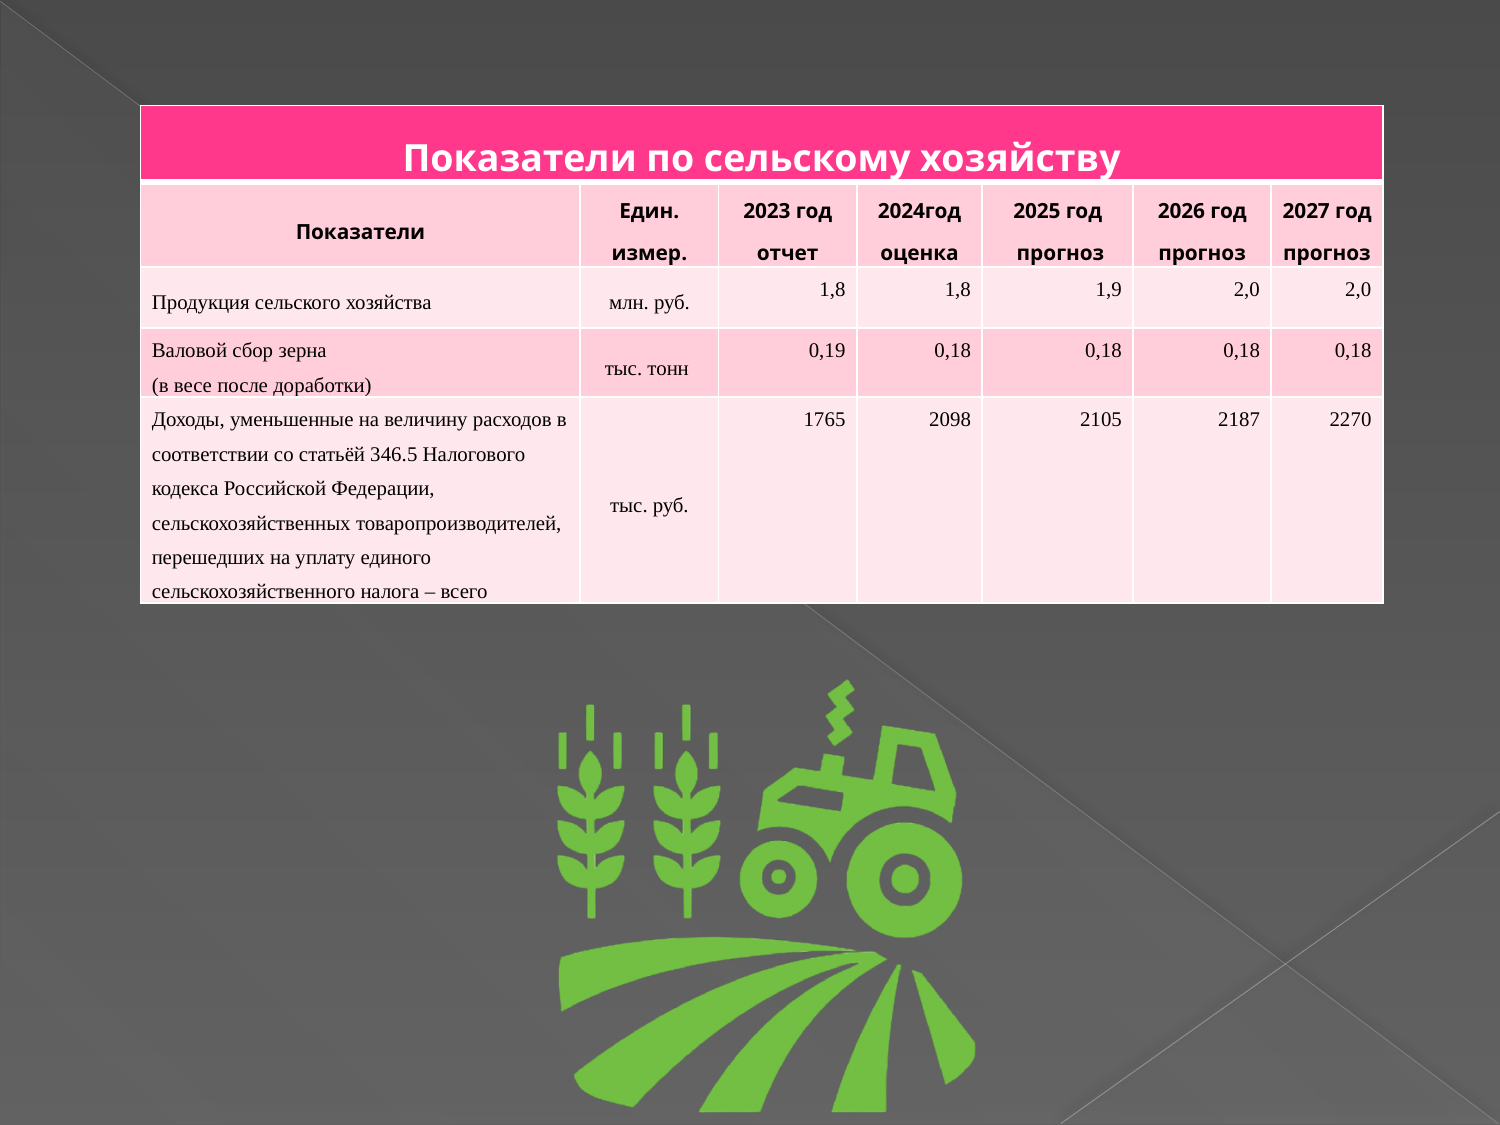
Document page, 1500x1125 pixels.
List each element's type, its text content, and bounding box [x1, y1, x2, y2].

picture [503, 632, 1020, 1125]
table_cell 1,8 [719, 268, 856, 327]
table_cell 1765 [719, 398, 856, 602]
table_cell 2105 [983, 398, 1132, 602]
table_cell Един. измер. [581, 185, 718, 266]
table_cell 2098 [858, 398, 981, 602]
table_cell 2,0 [1134, 268, 1270, 327]
table_cell 2024год оценка [858, 185, 981, 266]
table_cell Показатели [141, 185, 579, 266]
table_cell Валовой сбор зерна (в весе после доработки) [141, 329, 579, 396]
table_cell Продукция сельского хозяйства [141, 268, 579, 327]
table_cell 0,19 [719, 329, 856, 396]
table_header Показатели по сельскому хозяйству [141, 106, 1382, 179]
table_cell тыс. тонн [581, 329, 718, 396]
table_cell 2025 год прогноз [983, 185, 1132, 266]
table_cell Доходы, уменьшенные на величину расходов в соответствии со статьёй 346.5 Налогового кодекса Российской Федерации, сельскохозяйственных товаропроизводителей, перешедших на уплату единого сельскохозяйственного налога – всего [141, 398, 579, 602]
table_cell 1,9 [983, 268, 1132, 327]
table_cell 1,8 [858, 268, 981, 327]
table_cell 2270 [1272, 398, 1382, 602]
table_cell 0,18 [1134, 329, 1270, 396]
table_cell 2,0 [1272, 268, 1382, 327]
table_cell 0,18 [1272, 329, 1382, 396]
table_cell 2023 год отчет [719, 185, 856, 266]
table_cell 2026 год прогноз [1134, 185, 1270, 266]
table_cell 2187 [1134, 398, 1270, 602]
table_cell 0,18 [983, 329, 1132, 396]
table_cell 2027 год прогноз [1272, 185, 1382, 266]
table_cell тыс. руб. [581, 398, 718, 602]
table_cell млн. руб. [581, 268, 718, 327]
table_cell 0,18 [858, 329, 981, 396]
